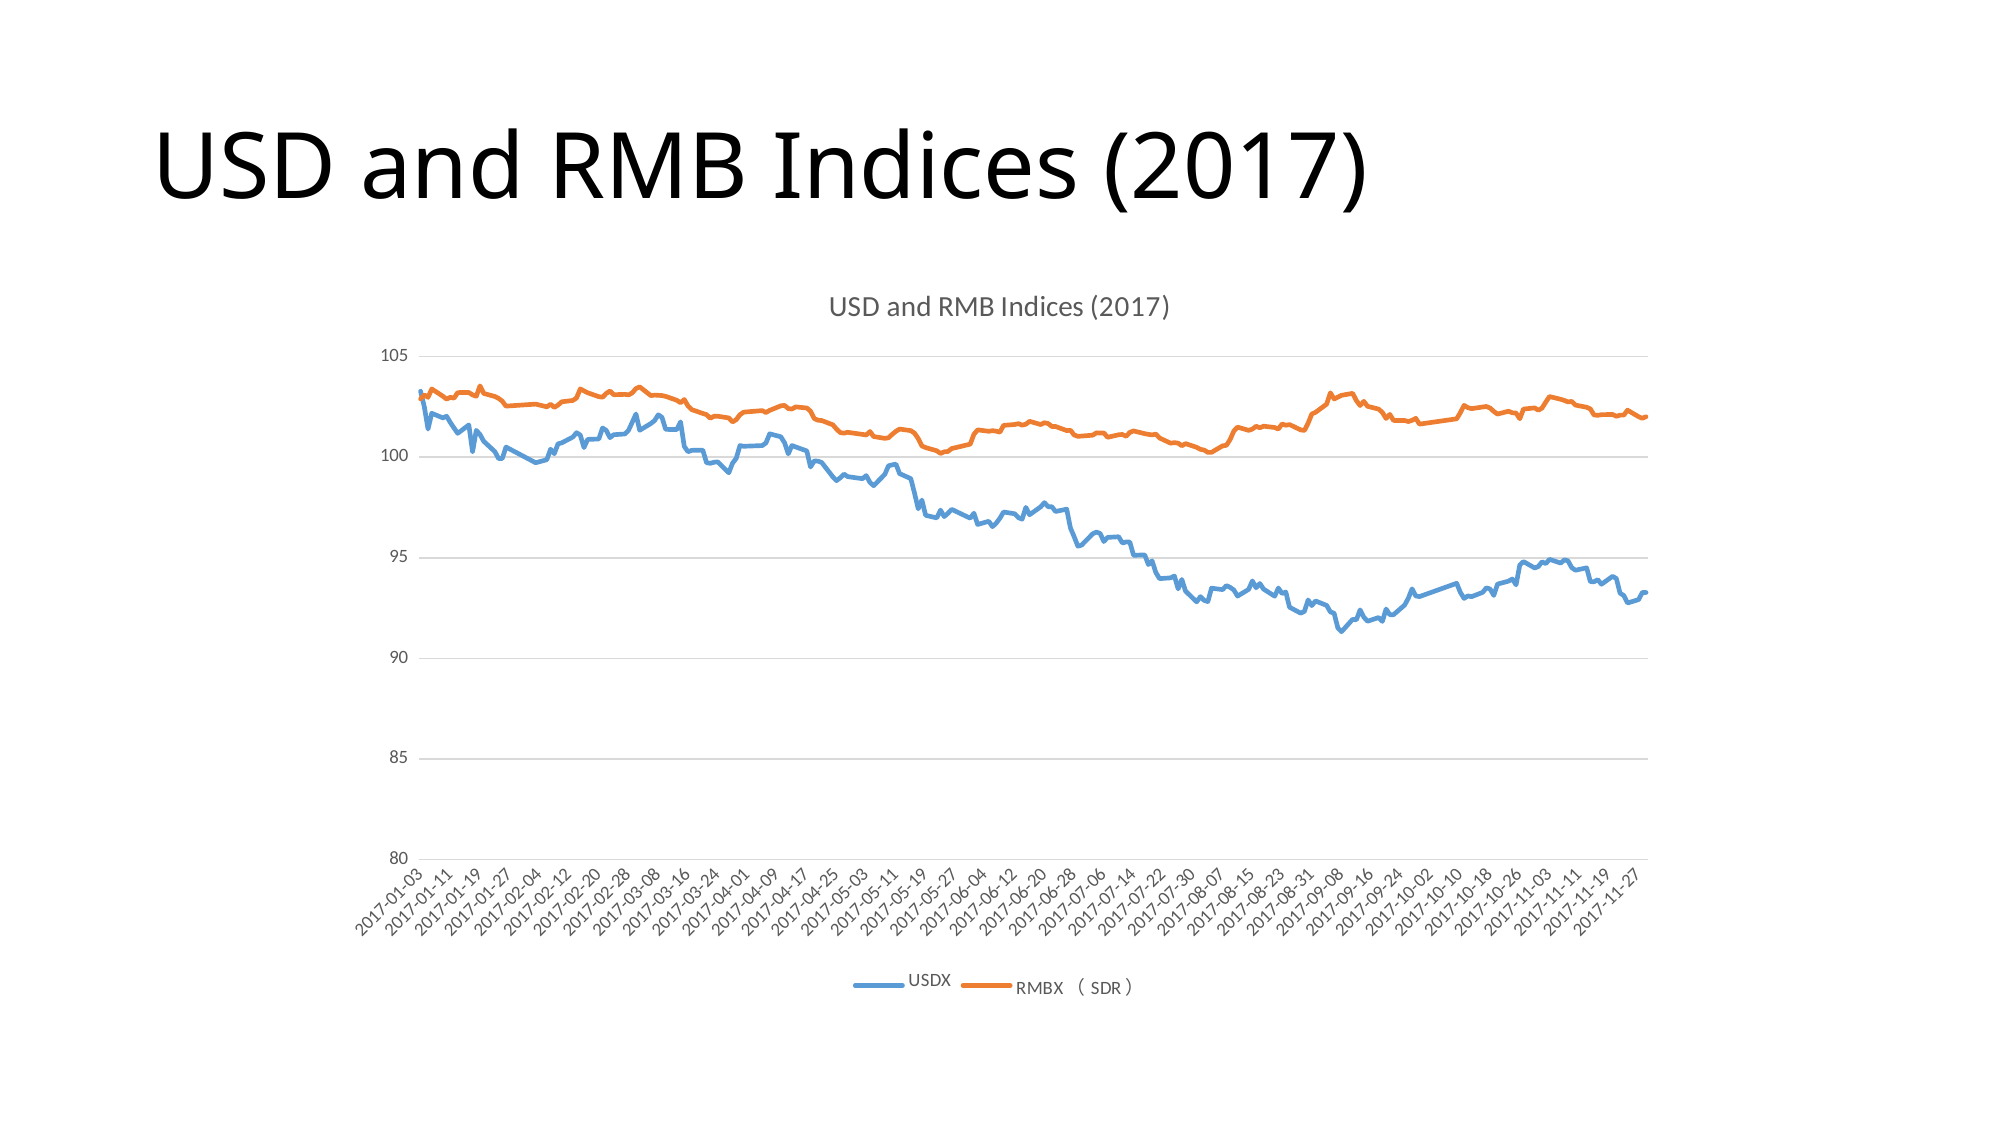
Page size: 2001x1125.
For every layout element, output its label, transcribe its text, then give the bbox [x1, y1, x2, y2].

title USD and RMB Indices (2017) [137, 59, 1863, 278]
chart [324, 262, 1675, 1005]
